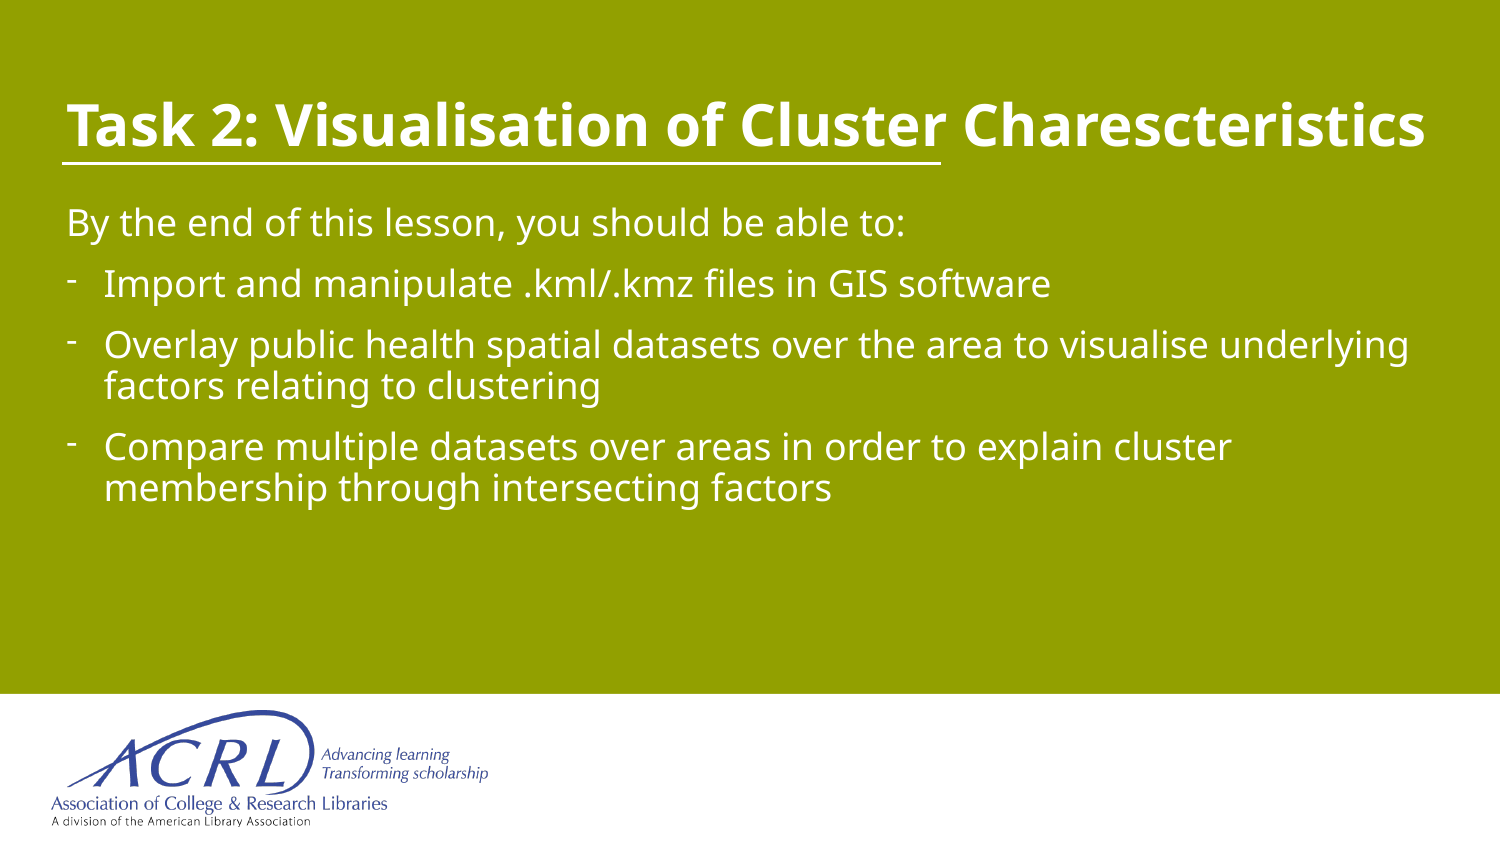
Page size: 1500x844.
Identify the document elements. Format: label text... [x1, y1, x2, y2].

text_box [0, 693, 1500, 844]
picture [50, 710, 488, 827]
list By the end of this lesson, you should be able to: Import and manipulate .kml/.kmz files in GIS software Overlay public health spatial datasets over the area to visualise underlying factors relating to clustering Compare multiple datasets over areas in order to explain cluster membership through intersecting factors [51, 189, 1449, 659]
title Task 2: Visualisation of Cluster Charescteristics [51, 72, 1449, 167]
